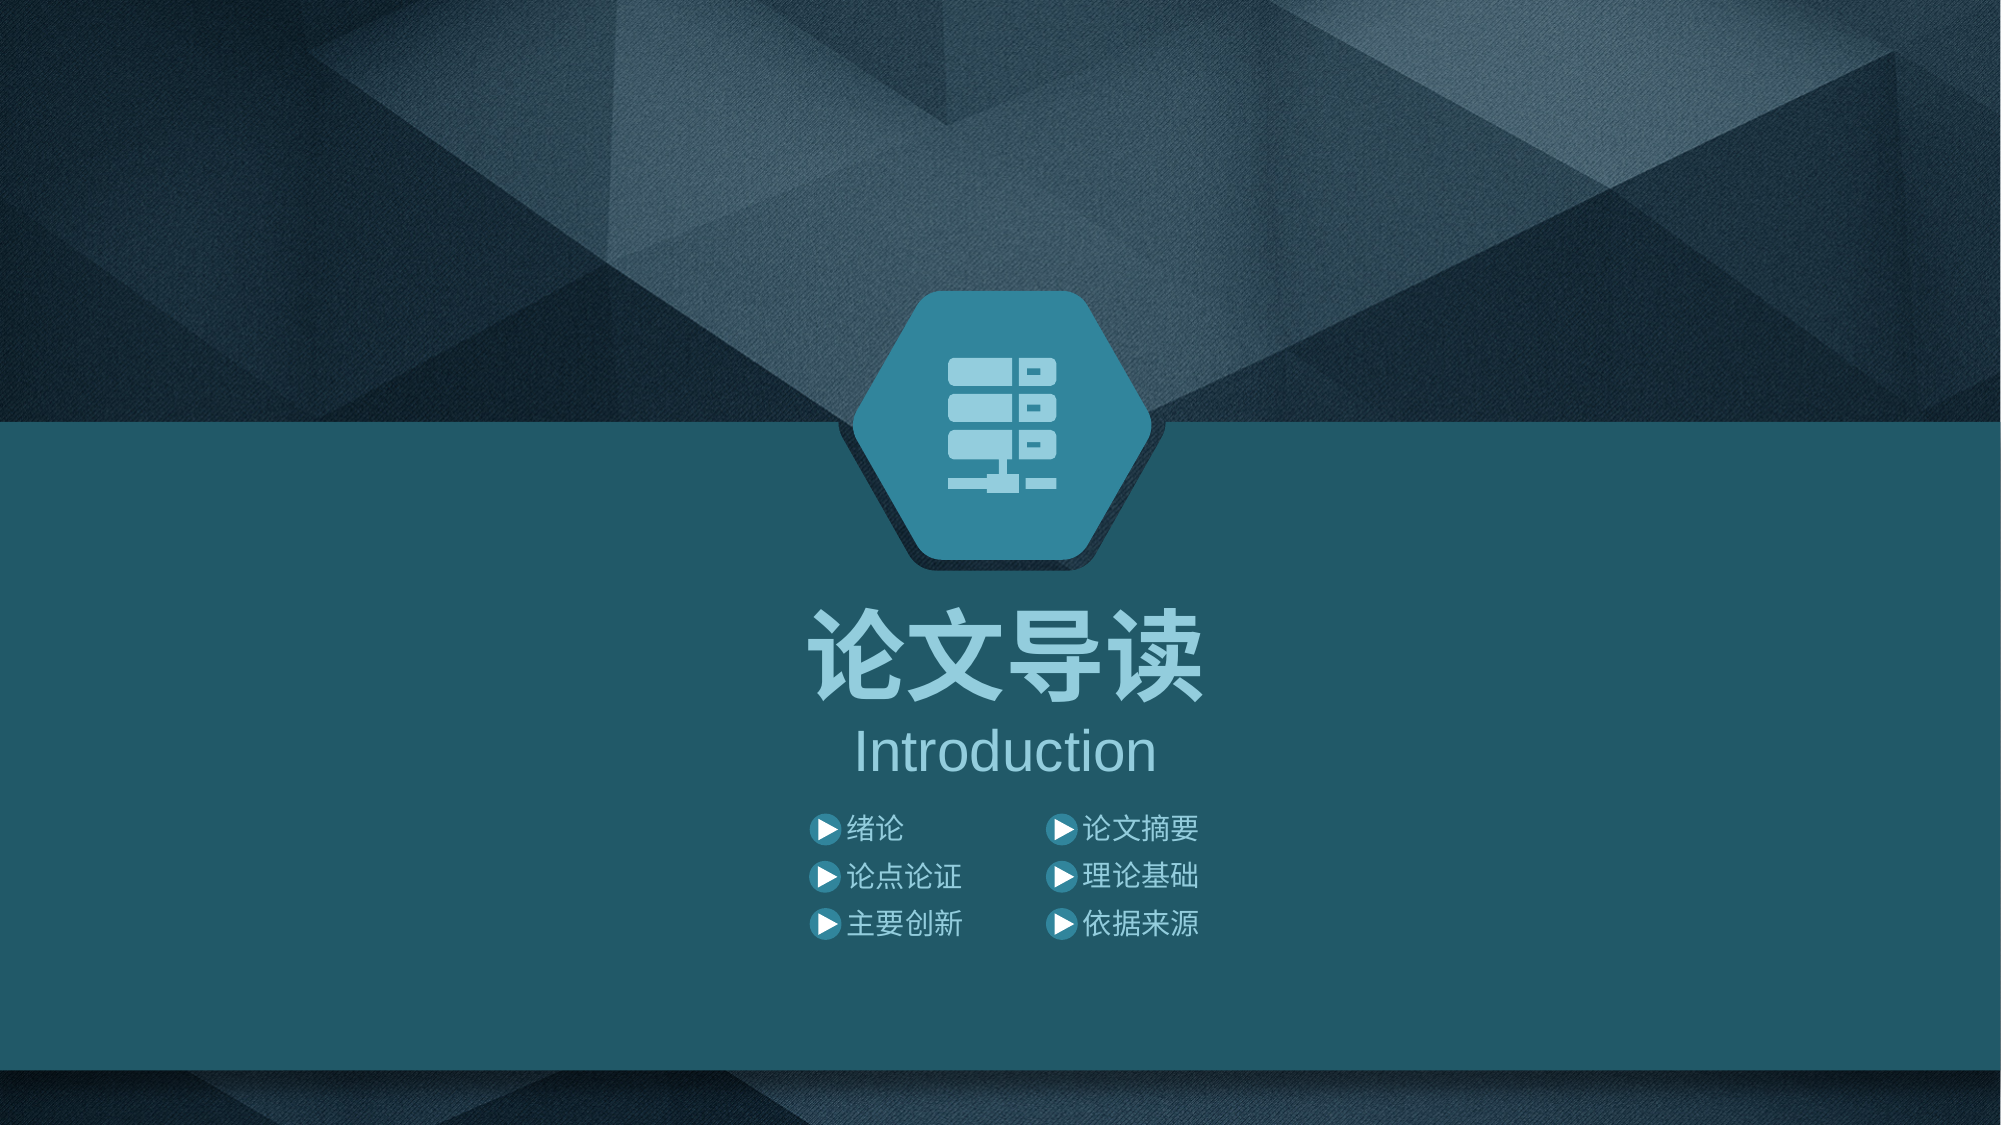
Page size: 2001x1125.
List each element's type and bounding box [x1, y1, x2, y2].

text_box [810, 857, 1046, 894]
text_box [1047, 810, 1285, 846]
text_box [811, 904, 1046, 941]
text_box [1047, 904, 1285, 941]
text_box [1047, 857, 1285, 894]
text_box [811, 810, 1045, 846]
picture [0, 0, 2001, 1125]
